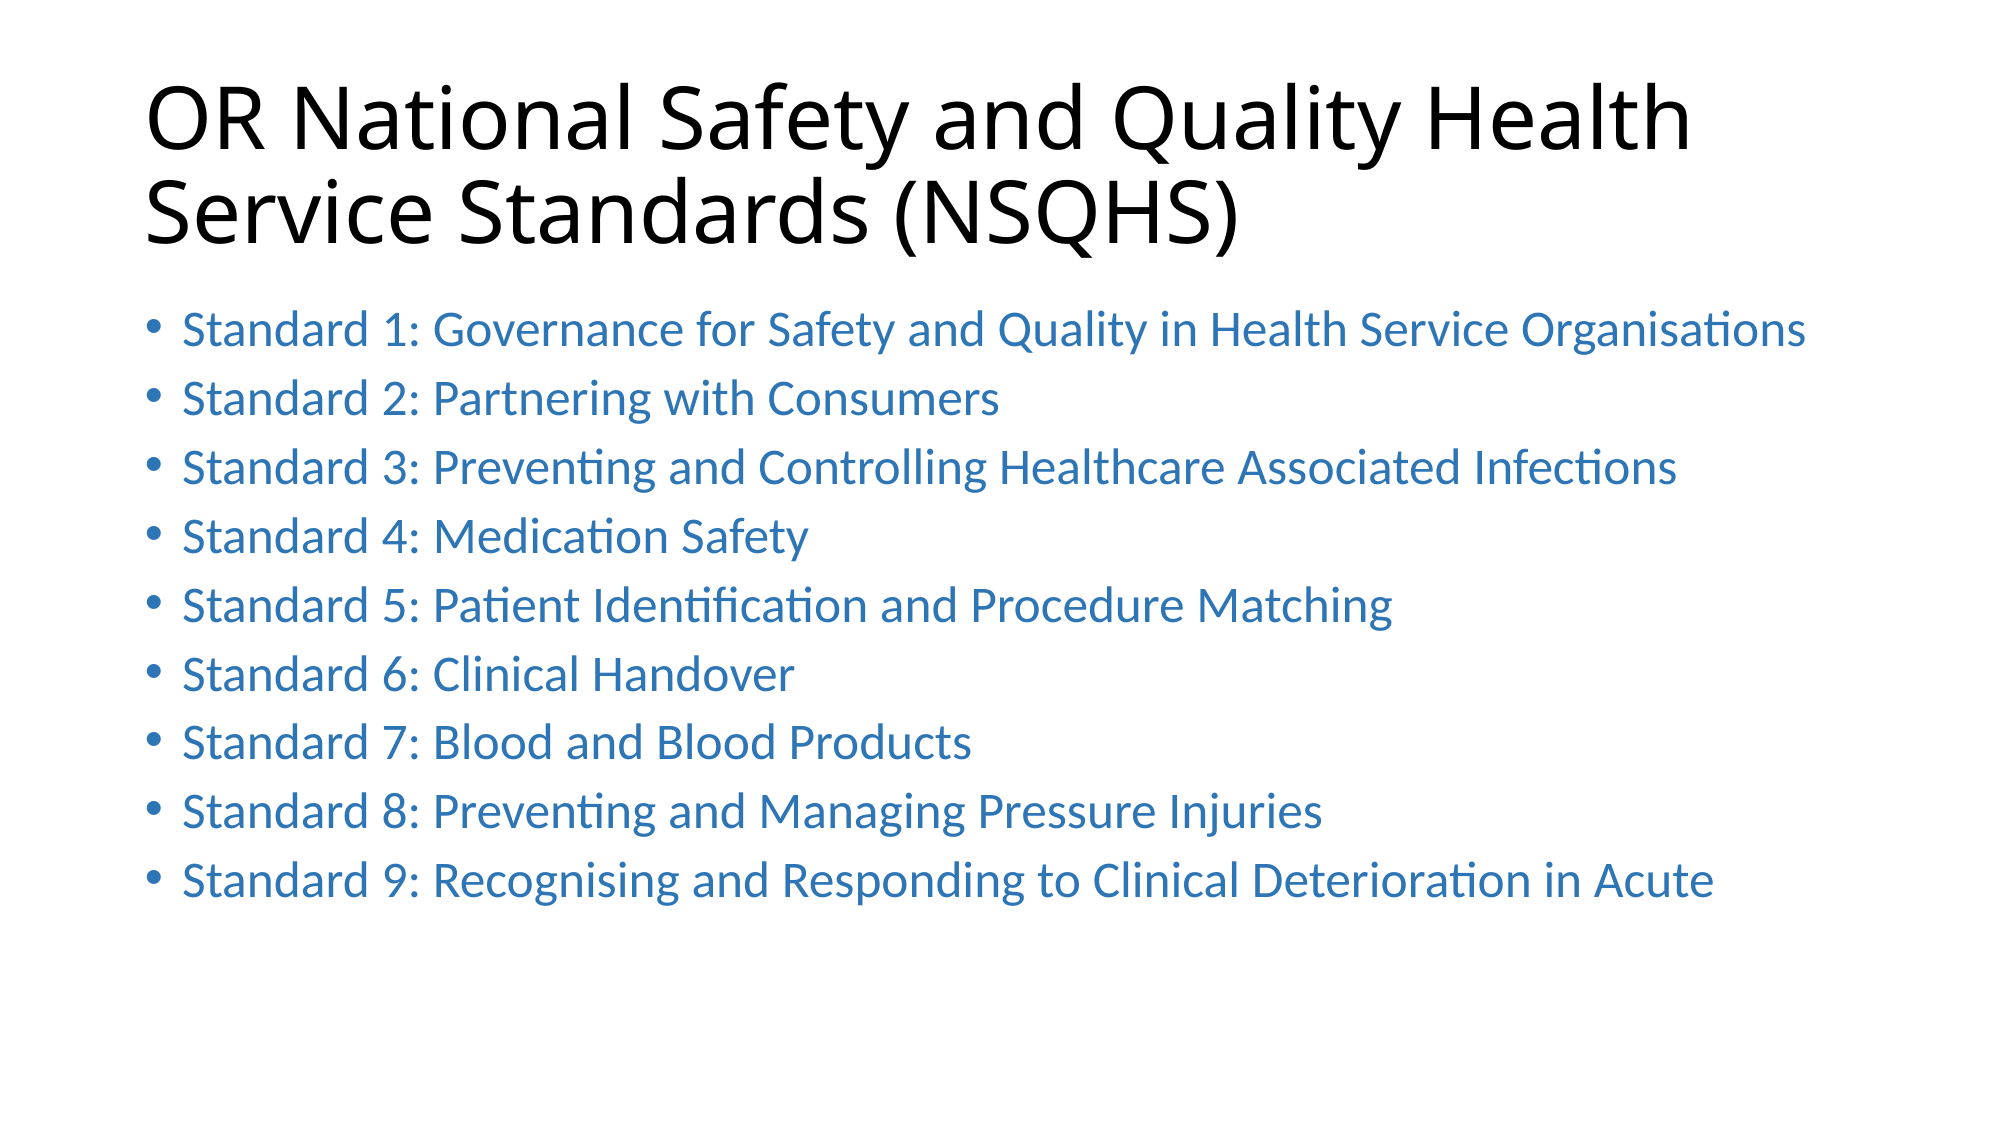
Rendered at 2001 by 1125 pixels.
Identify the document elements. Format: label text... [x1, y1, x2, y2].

list Standard 1: Governance for Safety and Quality in Health Service Organisations Standard 2: Partnering with Consumers Standard 3: Preventing and Controlling Healthcare Associated Infections Standard 4: Medication Safety Standard 5: Patient Identification and Procedure Matching Standard 6: Clinical Handover Standard 7: Blood and Blood Products Standard 8: Preventing and Managing Pressure Injuries Standard 9: Recognising and Responding to Clinical Deterioration in Acute [136, 298, 1863, 1014]
title OR National Safety and Quality Health Service Standards (NSQHS) [136, 59, 1863, 278]
